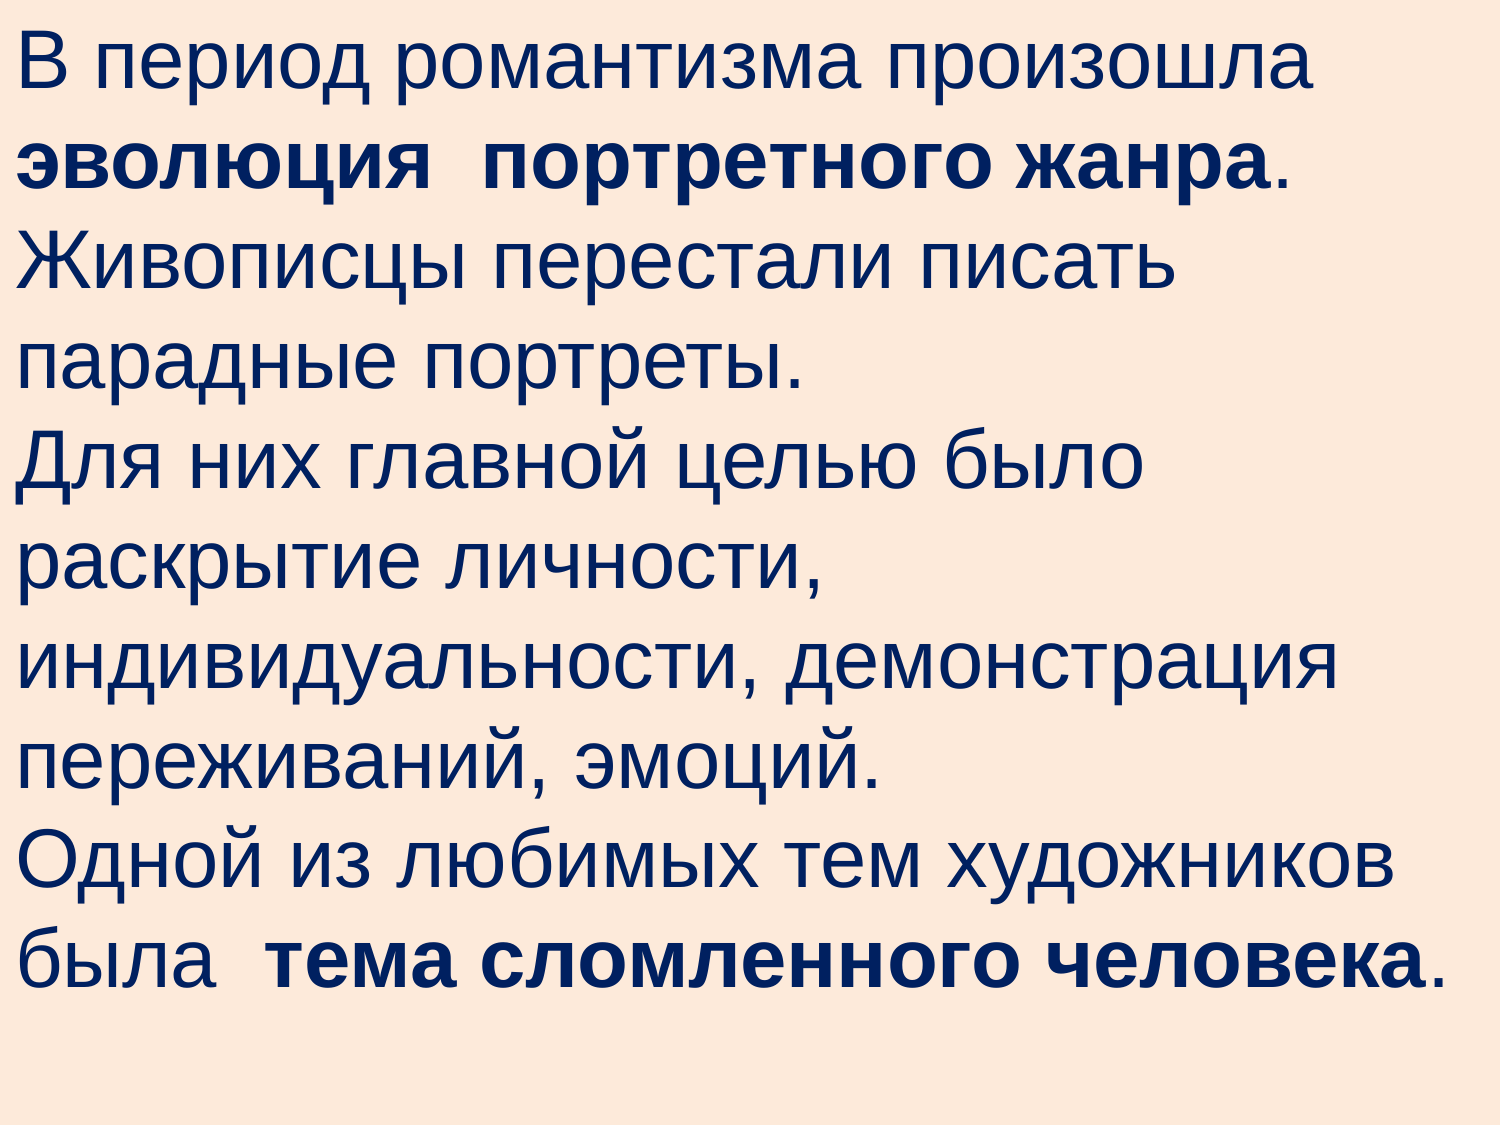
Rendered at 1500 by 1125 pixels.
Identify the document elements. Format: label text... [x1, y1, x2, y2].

text_box В период романтизма произошла эволюция портретного жанра. Живописцы перестали писать парадные портреты. Для них главной целью было раскрытие личности, индивидуальности, демонстрация переживаний, эмоций. Одной из любимых тем художников была тема сломленного человека. [0, 0, 1471, 1013]
